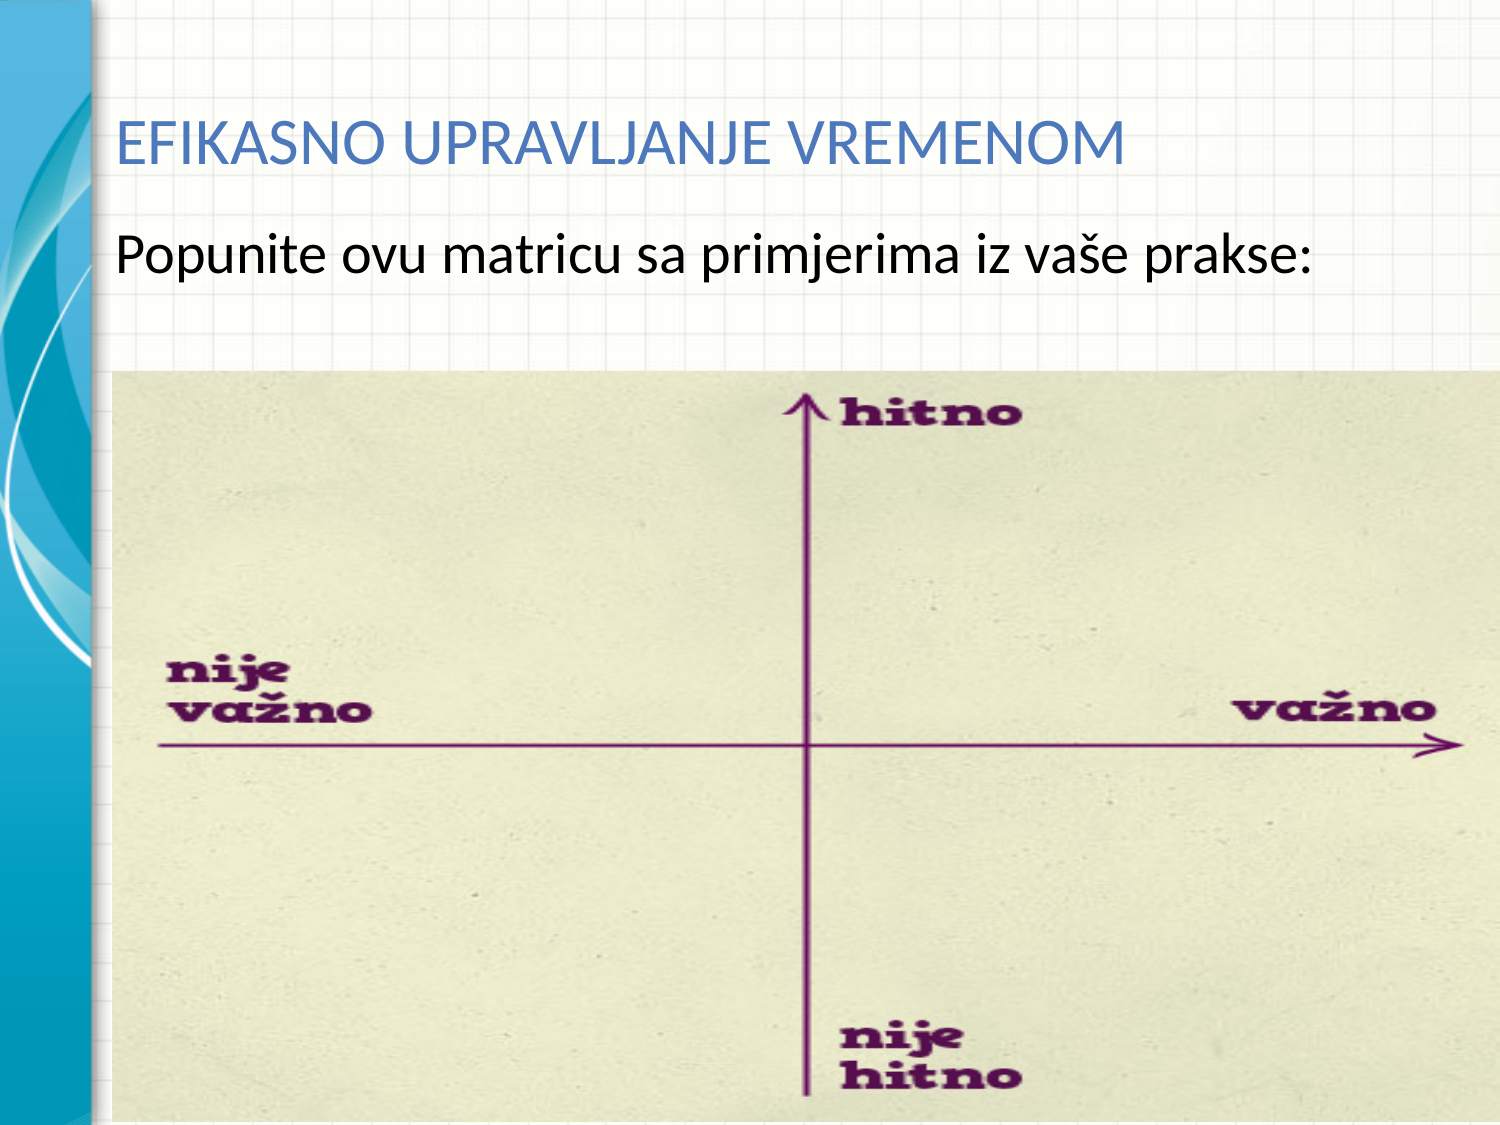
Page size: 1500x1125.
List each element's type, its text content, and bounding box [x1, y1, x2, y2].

list Popunite ovu matricu sa primjerima iz vaše prakse: [100, 208, 1500, 1060]
title EFIKASNO UPRAVLJANJE VREMENOM [100, 44, 1500, 208]
picture [0, 0, 1500, 1125]
